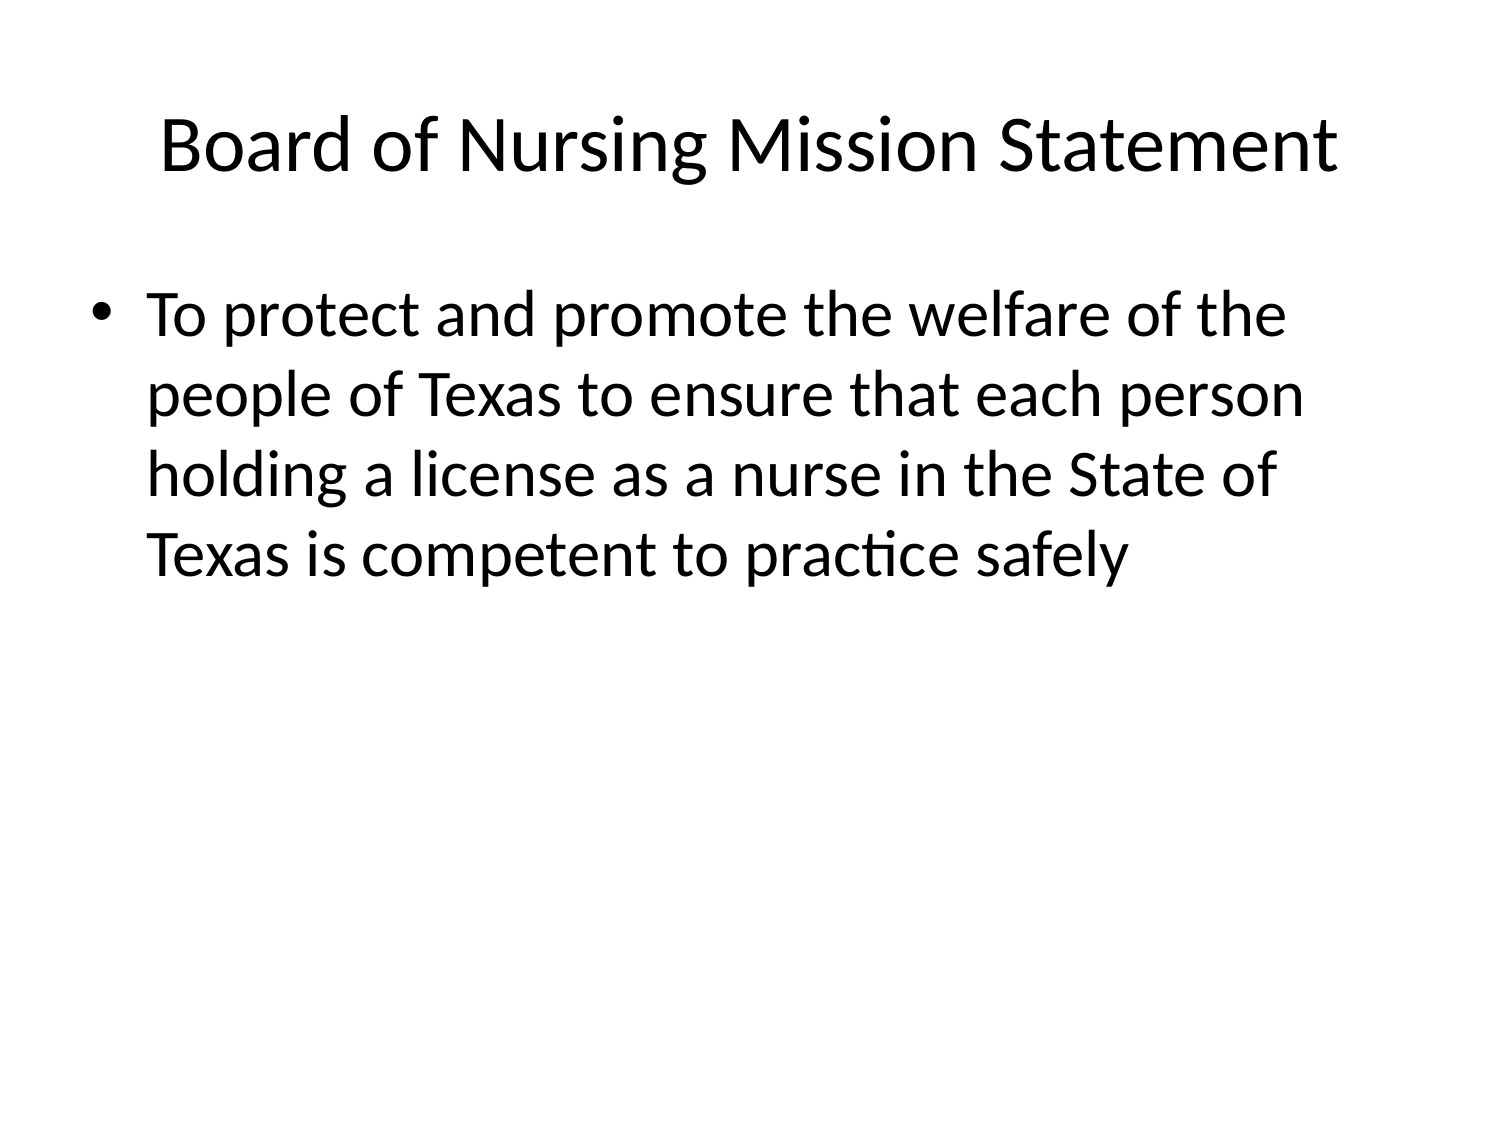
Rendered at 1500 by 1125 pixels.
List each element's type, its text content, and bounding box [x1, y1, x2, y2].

title Board of Nursing Mission Statement [75, 45, 1425, 233]
list To protect and promote the welfare of the people of Texas to ensure that each person holding a license as a nurse in the State of Texas is competent to practice safely [75, 262, 1425, 1005]
